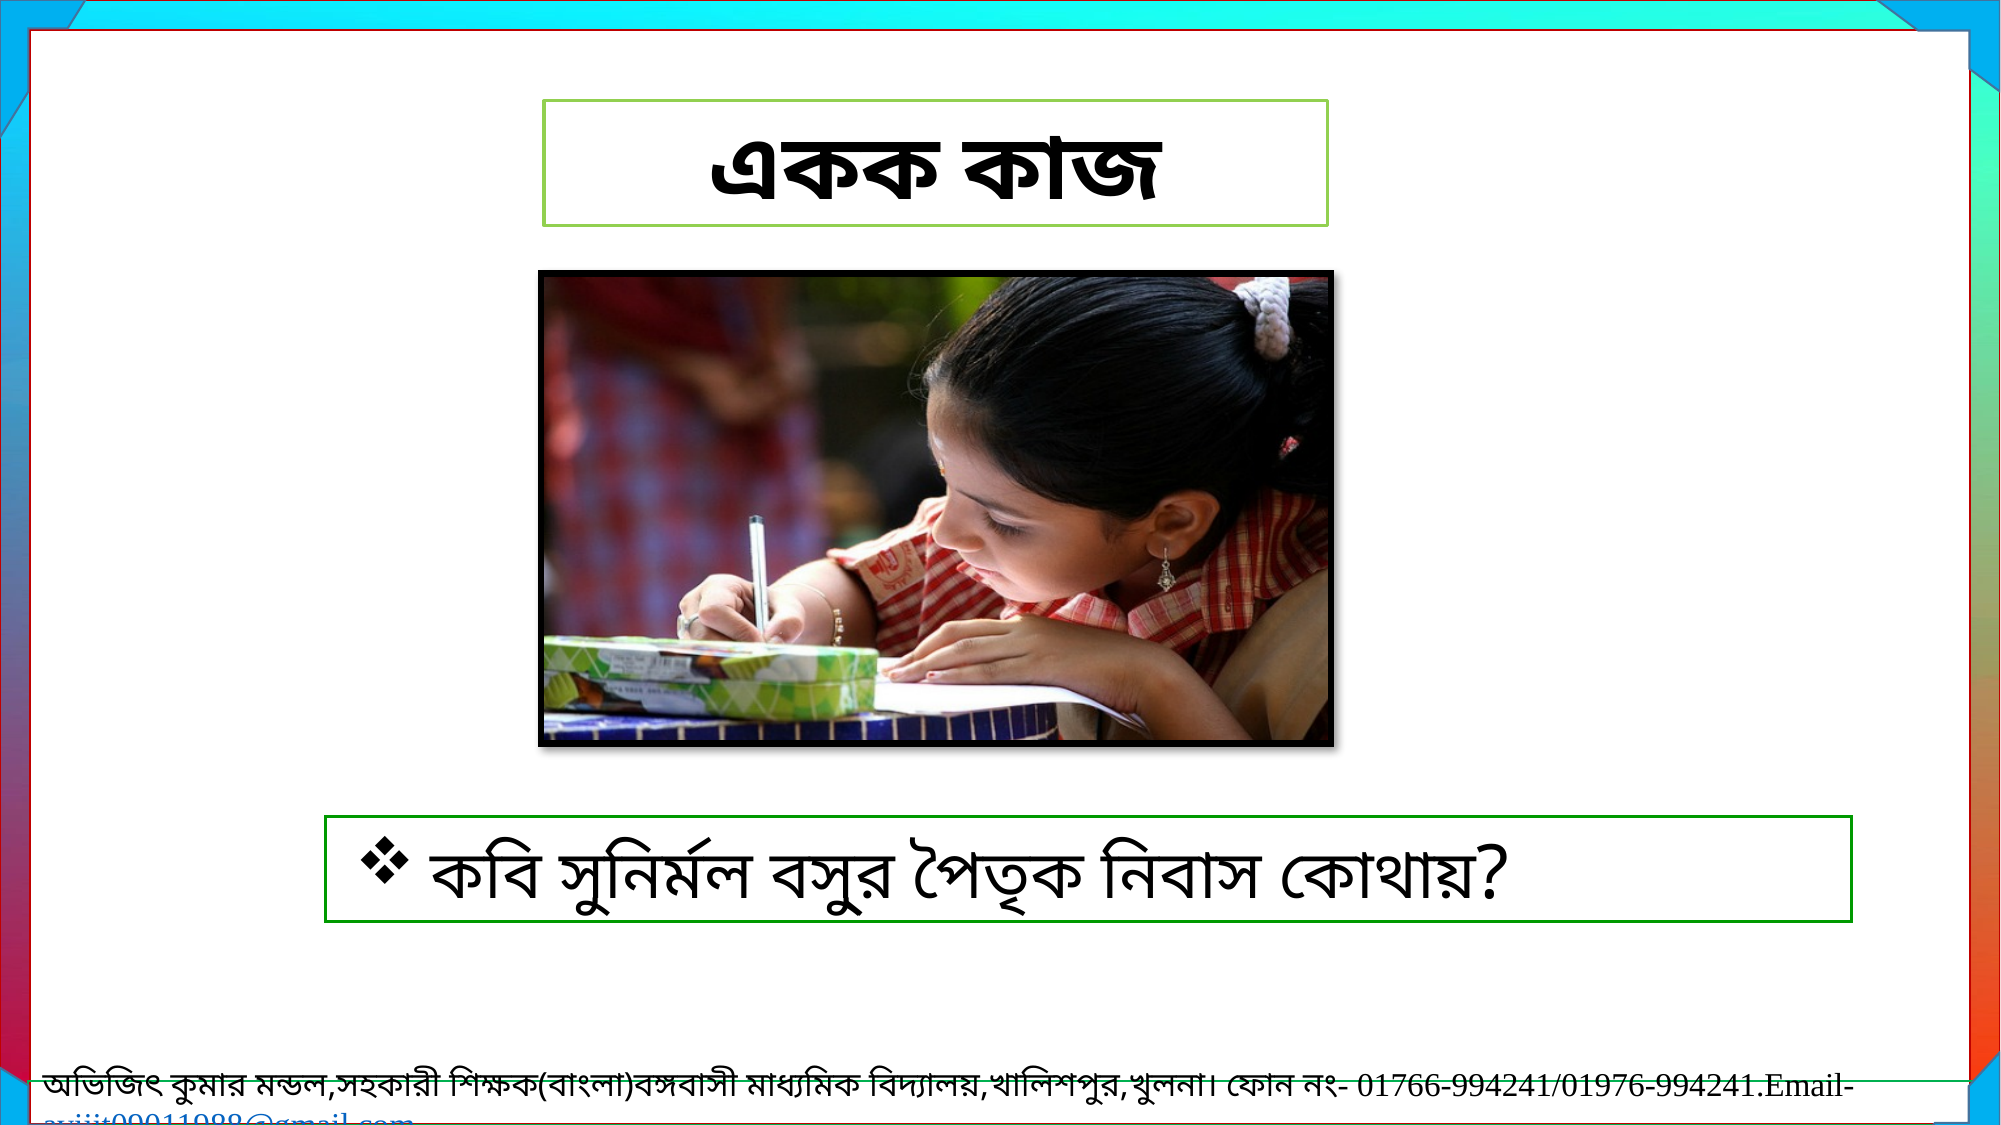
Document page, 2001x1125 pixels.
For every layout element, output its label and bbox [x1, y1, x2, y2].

picture [70, 1, 1913, 29]
picture [1, 129, 29, 1082]
text_box [325, 100, 1852, 922]
picture [1971, 72, 1999, 1080]
